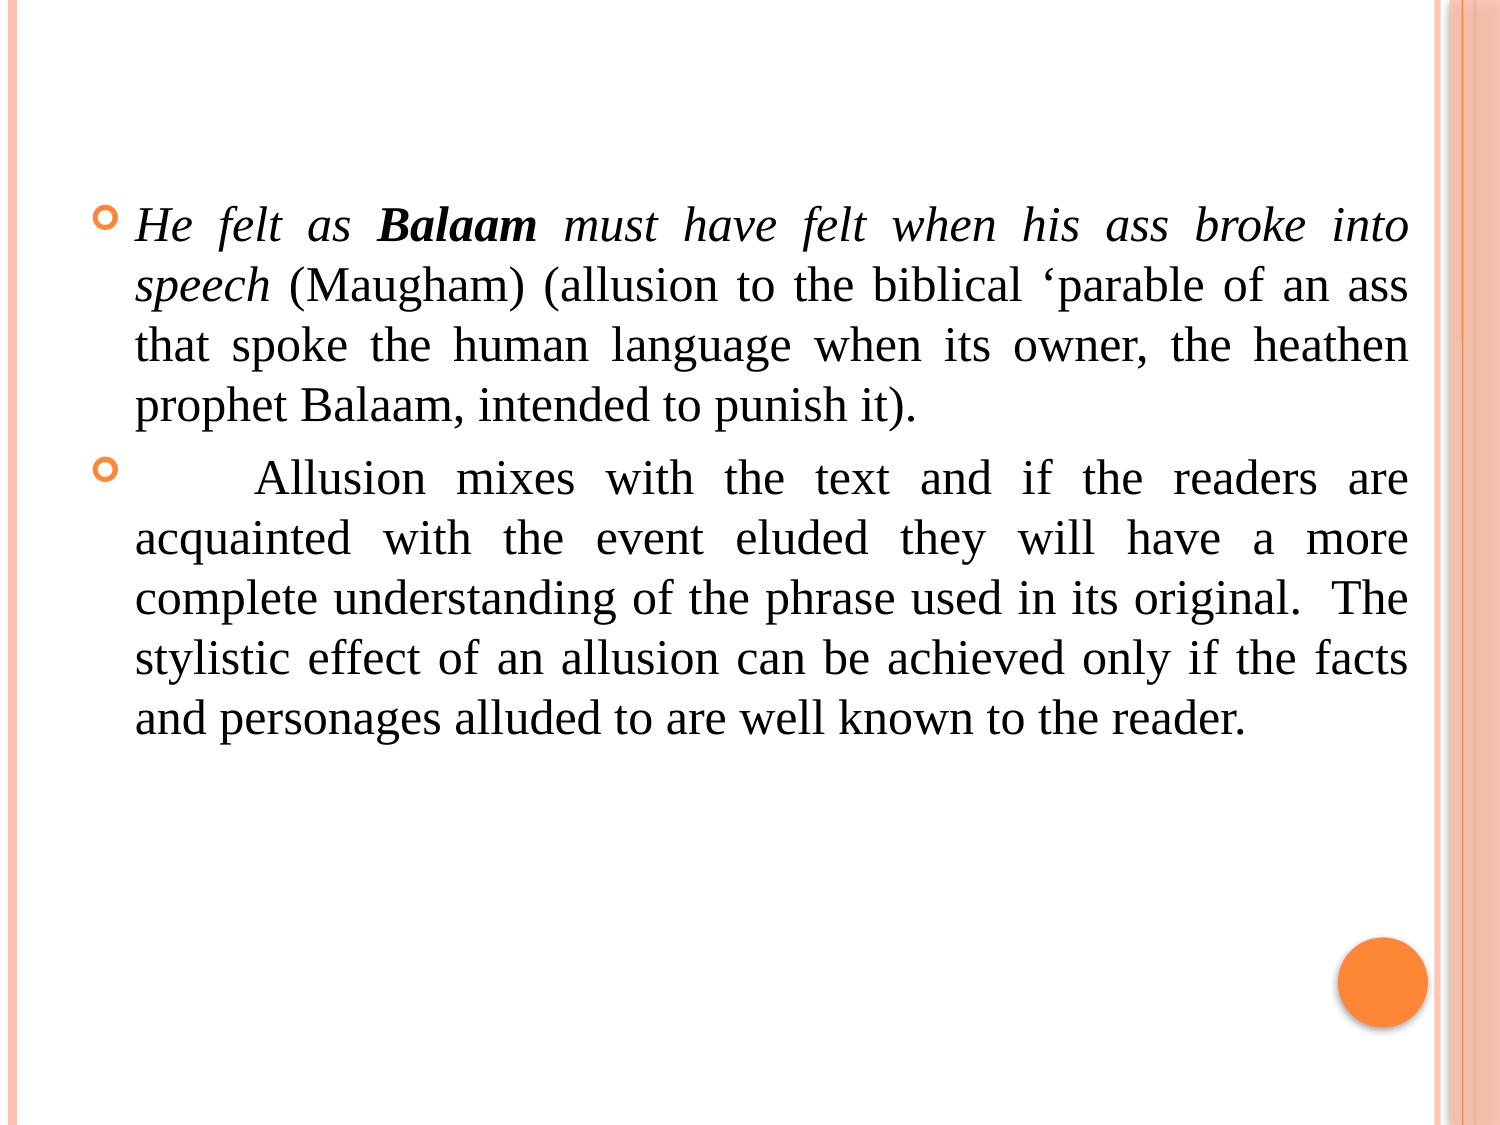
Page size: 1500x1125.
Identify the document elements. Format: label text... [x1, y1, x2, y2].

list He felt as Balaam must have felt when his ass broke into speech (Maugham) (allusion to the biblical ‘parable of an ass that spoke the human language when its owner, the heathen prophet Balaam, intended to punish it). Allusion mixes with the text and if the readers are acquainted with the event eluded they will have a more complete understanding of the phrase used in its original. The stylistic effect of an allusion can be achieved only if the facts and personages alluded to are well known to the reader. [75, 184, 1425, 1005]
